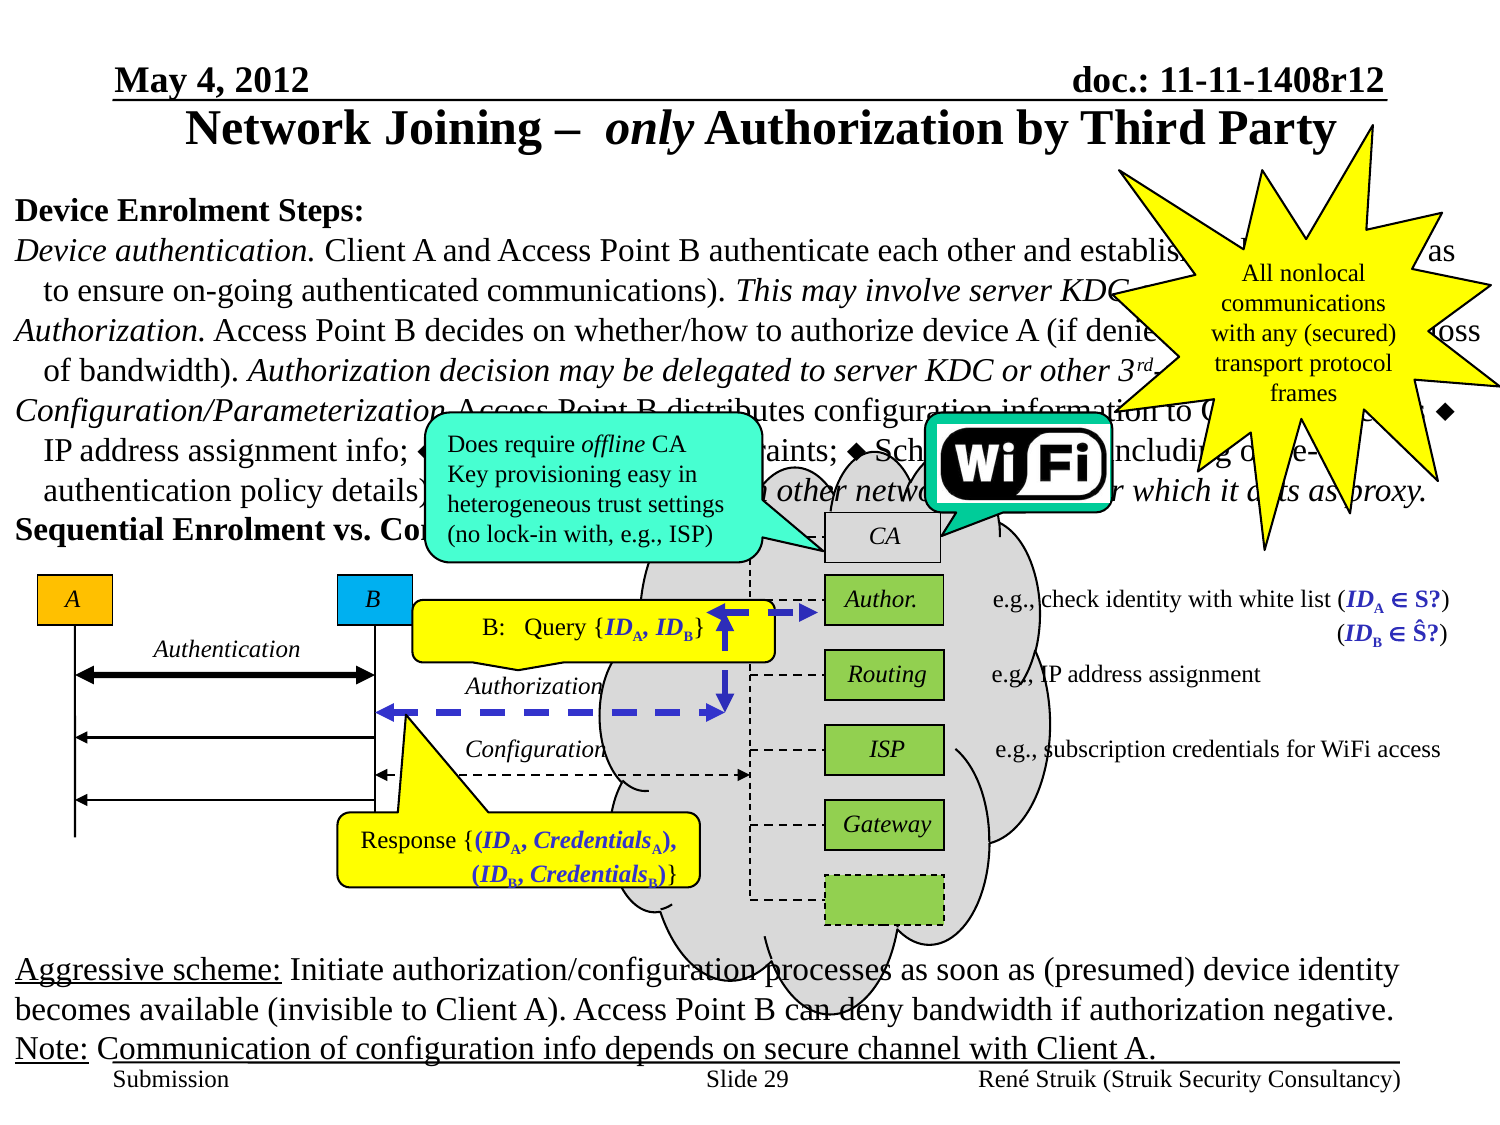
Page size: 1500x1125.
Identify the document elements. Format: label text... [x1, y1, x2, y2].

footer René Struik (Struik Security Consultancy) [972, 1074, 1402, 1093]
text_box e.g., check identity with white list (IDA  S?) (IDB  Ŝ?) [978, 574, 1465, 718]
text_box e.g., subscription credentials for WiFi access [980, 725, 1457, 770]
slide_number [114, 54, 312, 101]
text_box Device Enrolment Steps: Device authentication. Client A and Access Point B authenticate each other and establish a shared key (so as to ensure on-going authenticated communications). This may involve server KDC as third party. Authorization. Access Point B decides on whether/how to authorize device A (if denied, this may result in loss of bandwidth). Authorization decision may be delegated to server KDC or other 3rd-party device. Configuration/Parameterization.Access Point B distributes configuration information to Client A, such as  IP address assignment info;  Bandwidth/usage constraints;  Scheduling info (including on re-authentication policy details). This may originate from other network devices, for which it acts as proxy. Sequential Enrolment vs. Combined Steps Aggressive scheme: Initiate authorization/configuration processes as soon as (presumed) device identity becomes available (invisible to Client A). Access Point B can deny bandwidth if authorization negative. Note: Communication of configuration info depends on secure channel with Client A. [0, 180, 1500, 1074]
text_box Network Joining – only Authorization by Third Party [170, 87, 1353, 163]
picture [937, 424, 1110, 503]
text_box [953, 511, 1103, 531]
text_box Does require offline CA Key provisioning easy in heterogeneous trust settings (no lock-in with, e.g., ISP) [425, 412, 775, 510]
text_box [37, 512, 950, 926]
text_box All nonlocal communications with any (secured) transport protocol frames [1112, 125, 1500, 551]
text_box [924, 412, 1113, 509]
slide_number Slide 29 [695, 1061, 800, 1093]
